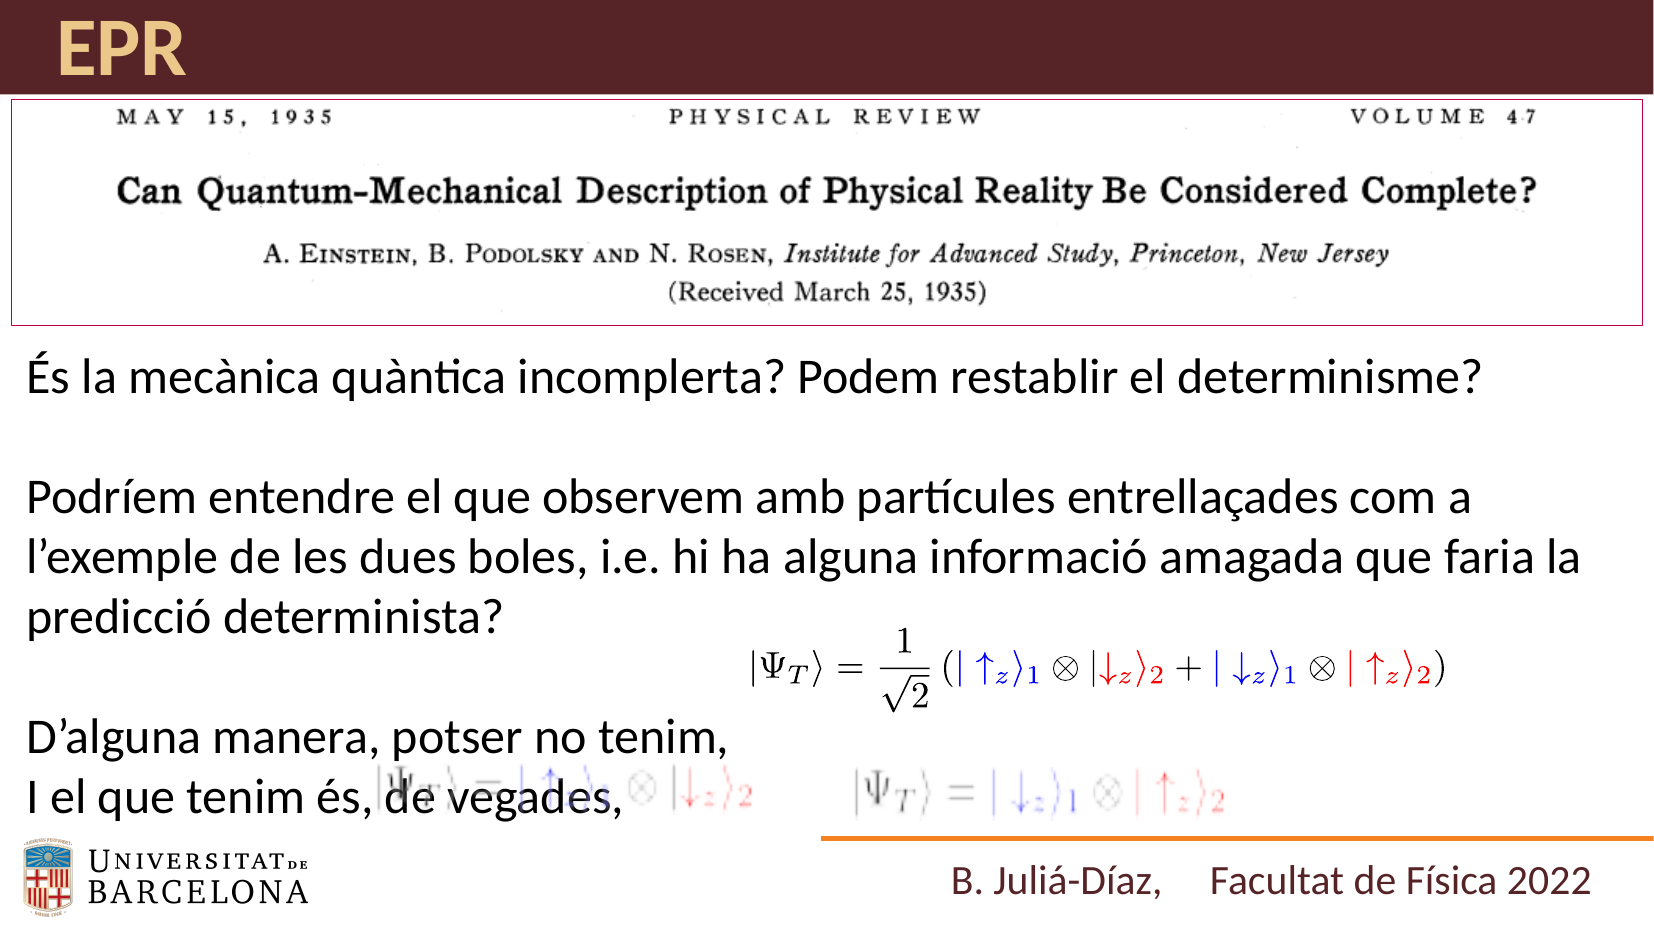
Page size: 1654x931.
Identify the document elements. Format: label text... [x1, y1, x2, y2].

picture [11, 100, 1642, 325]
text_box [749, 627, 1445, 713]
picture [23, 843, 308, 917]
picture [850, 767, 1228, 821]
text_box És la mecànica quàntica incomplerta? Podem restablir el determinisme? Podríem entendre el que observem amb partícules entrellaçades com a l’exemple de les dues boles, i.e. hi ha alguna informació amagada que faria la predicció determinista? D’alguna manera, potser no tenim, I el que tenim és, de vegades, [11, 336, 1607, 843]
picture [371, 763, 757, 815]
text_box EPR [41, 0, 1530, 97]
